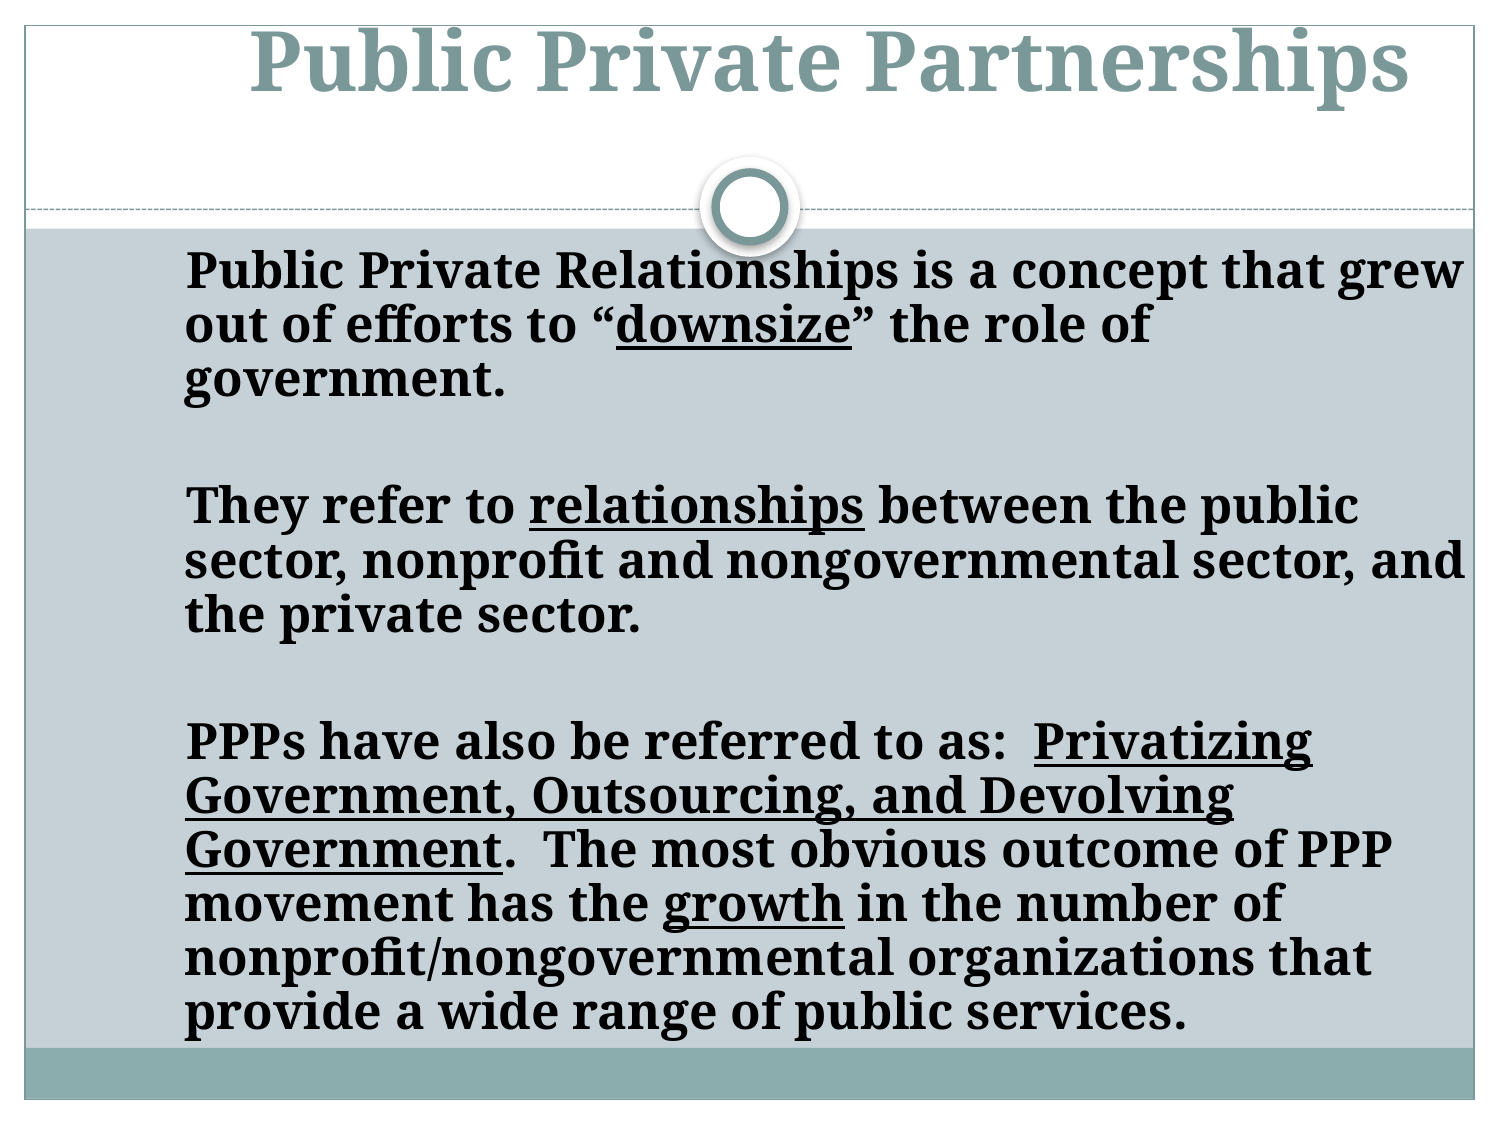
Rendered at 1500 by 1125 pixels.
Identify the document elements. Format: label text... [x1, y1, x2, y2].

title Public Private Partnerships [160, 1, 1500, 117]
list Public Private Relationships is a concept that grew out of efforts to “downsize” the role of government. They refer to relationships between the public sector, nonprofit and nongovernmental sector, and the private sector. PPPs have also be referred to as: Privatizing Government, Outsourcing, and Devolving Government. The most obvious outcome of PPP movement has the growth in the number of nonprofit/nongovernmental organizations that provide a wide range of public services. [169, 237, 1500, 1088]
